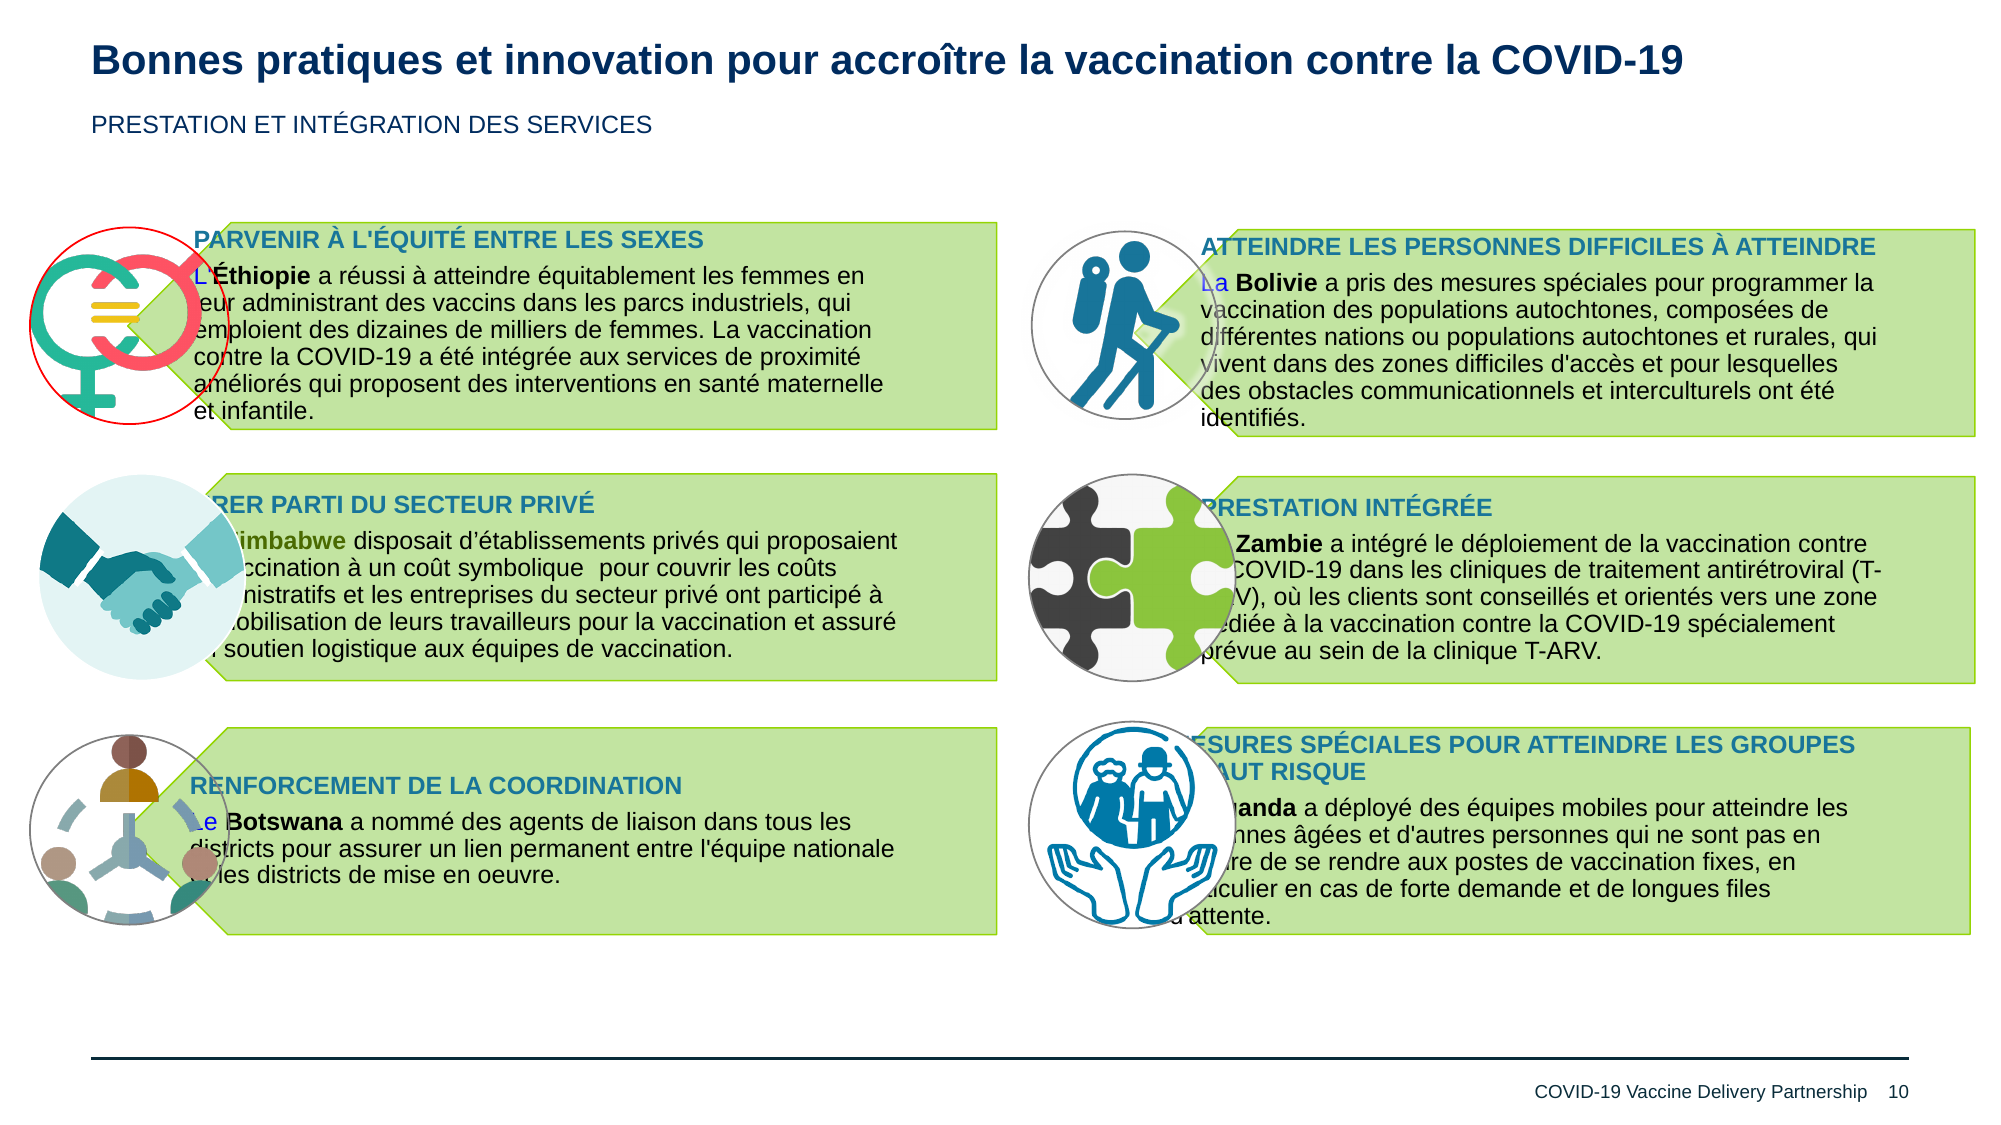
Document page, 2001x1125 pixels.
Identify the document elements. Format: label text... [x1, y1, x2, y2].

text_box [1028, 190, 1976, 935]
subtitle PRESTATION ET INTÉGRATION DES SERVICES [91, 108, 1909, 140]
title Bonnes pratiques et innovation pour accroître la vaccination contre la COVID-19 [91, 32, 1909, 83]
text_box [29, 200, 997, 946]
